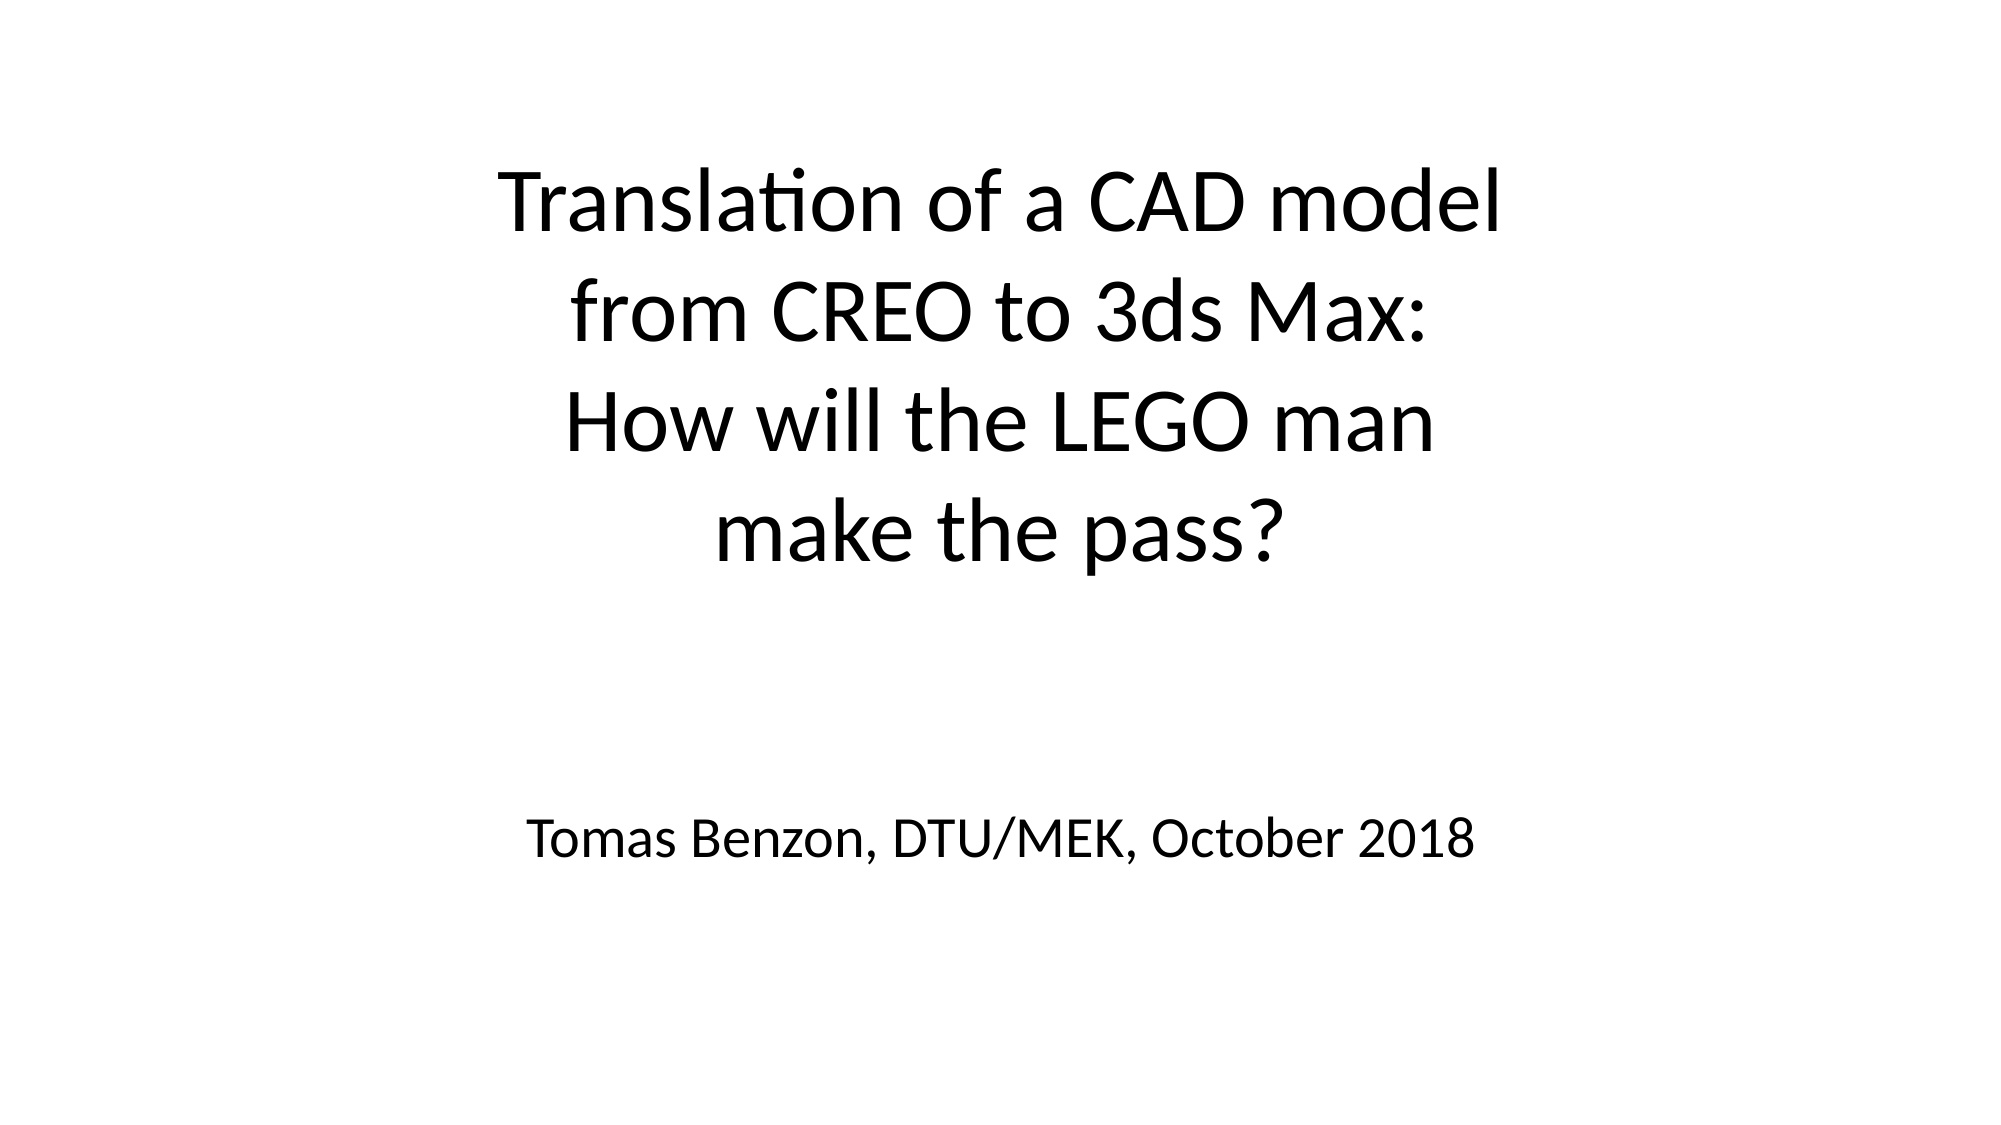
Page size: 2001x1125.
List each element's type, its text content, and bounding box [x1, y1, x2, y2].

text_box Translation of a CAD model from CREO to 3ds Max: How will the LEGO man make the pass? Tomas Benzon, DTU/MEK, October 2018 [463, 132, 1539, 877]
